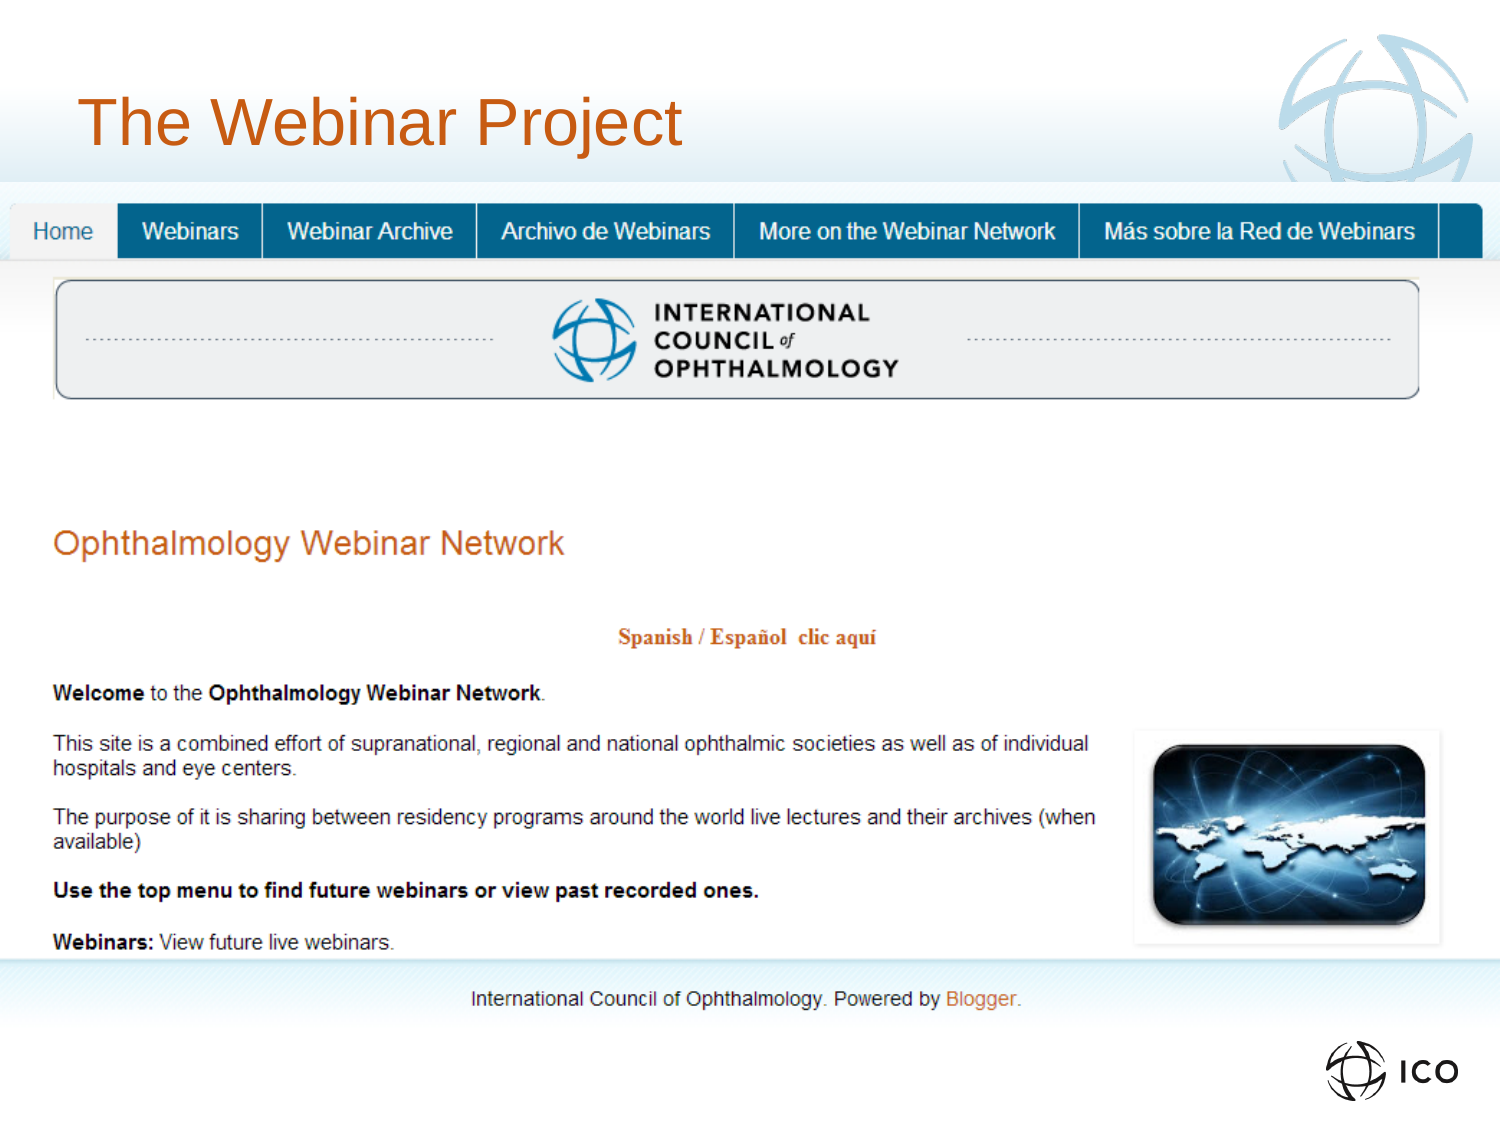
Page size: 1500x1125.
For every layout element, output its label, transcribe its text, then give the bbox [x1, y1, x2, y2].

picture [1326, 1041, 1458, 1101]
picture [0, 32, 1500, 1029]
title The Webinar Project [62, 37, 1438, 181]
